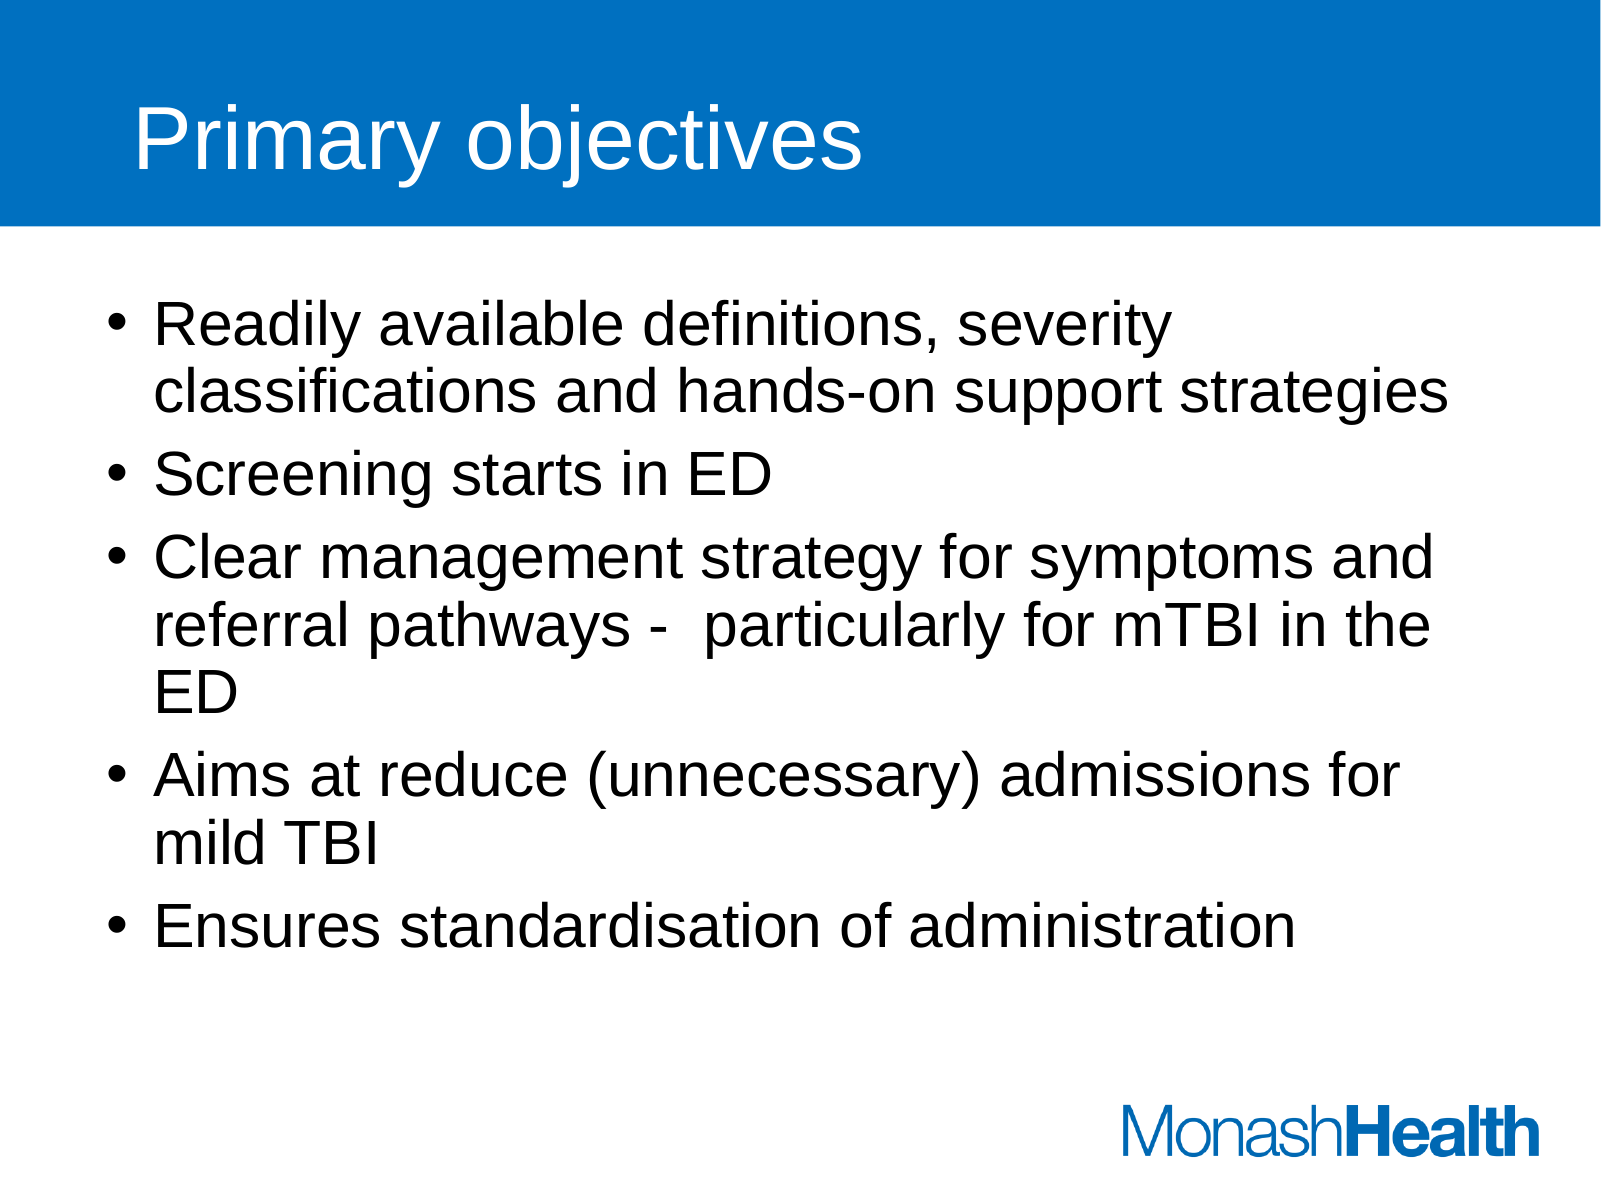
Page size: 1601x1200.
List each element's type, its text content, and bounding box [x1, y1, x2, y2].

title Primary objectives [0, 0, 1601, 227]
picture [1118, 1094, 1539, 1171]
list Readily available definitions, severity classifications and hands-on support strategies Screening starts in ED Clear management strategy for symptoms and referral pathways - particularly for mTBI in the ED Aims at reduce (unnecessary) admissions for mild TBI Ensures standardisation of administration [91, 285, 1509, 1053]
